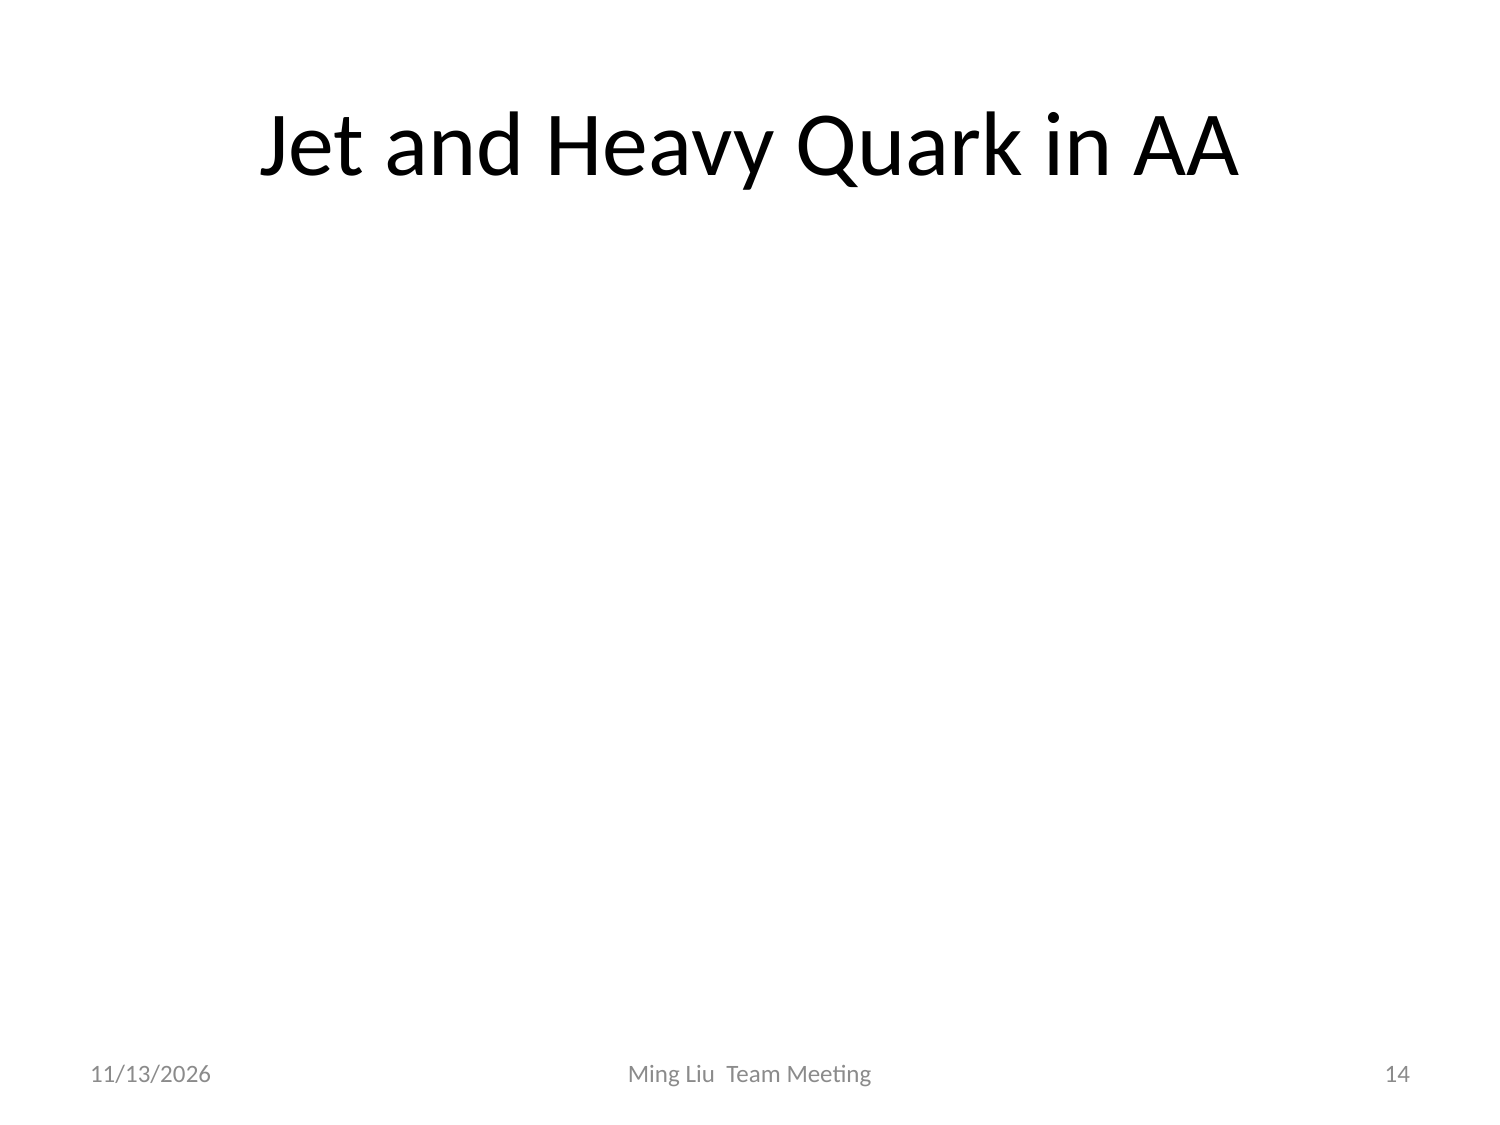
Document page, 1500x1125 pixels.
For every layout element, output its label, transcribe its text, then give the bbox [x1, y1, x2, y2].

slide_number 14 [1074, 1042, 1425, 1103]
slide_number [75, 1042, 425, 1103]
footer Ming Liu Team Meeting [512, 1042, 988, 1103]
title Jet and Heavy Quark in AA [75, 45, 1425, 233]
